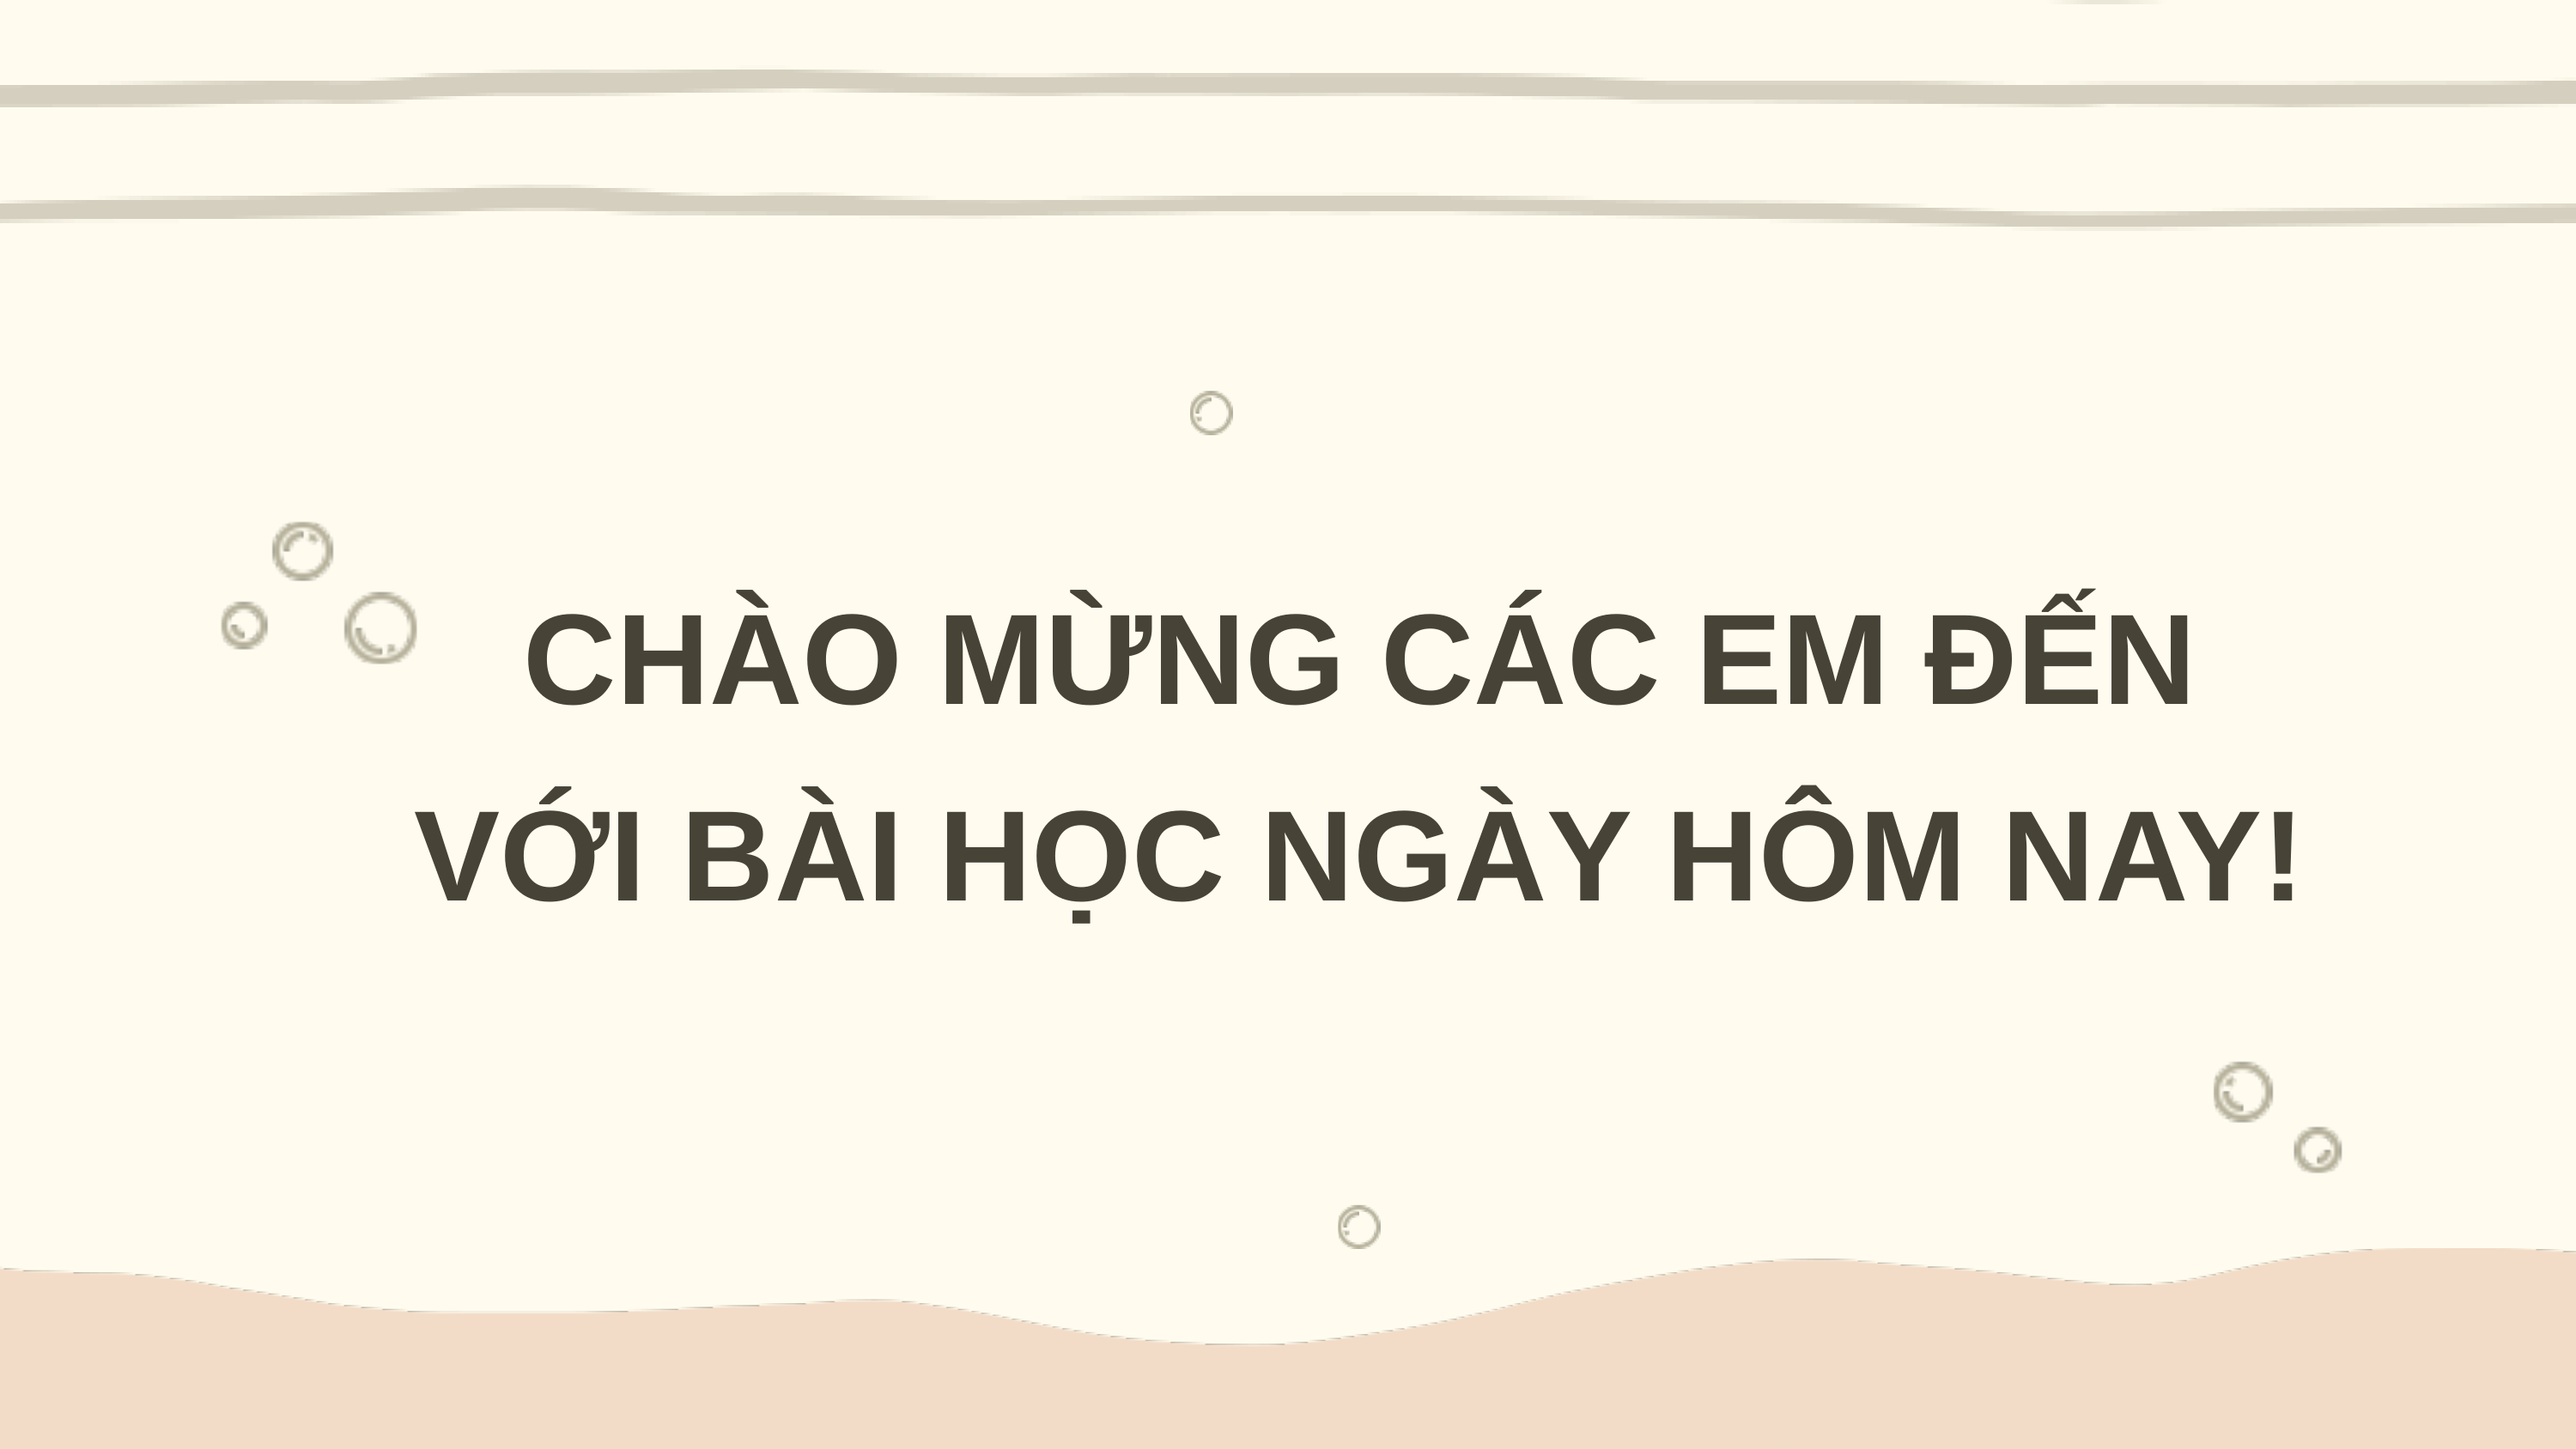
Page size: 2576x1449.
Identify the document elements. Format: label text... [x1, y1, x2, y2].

picture [0, 0, 2576, 231]
picture [0, 1202, 2576, 1449]
picture [1189, 388, 1236, 435]
text_box CHÀO MỪNG CÁC EM ĐẾN VỚI BÀI HỌC NGÀY HÔM NAY! [411, 533, 2310, 927]
picture [222, 494, 416, 691]
picture [2213, 1058, 2357, 1173]
